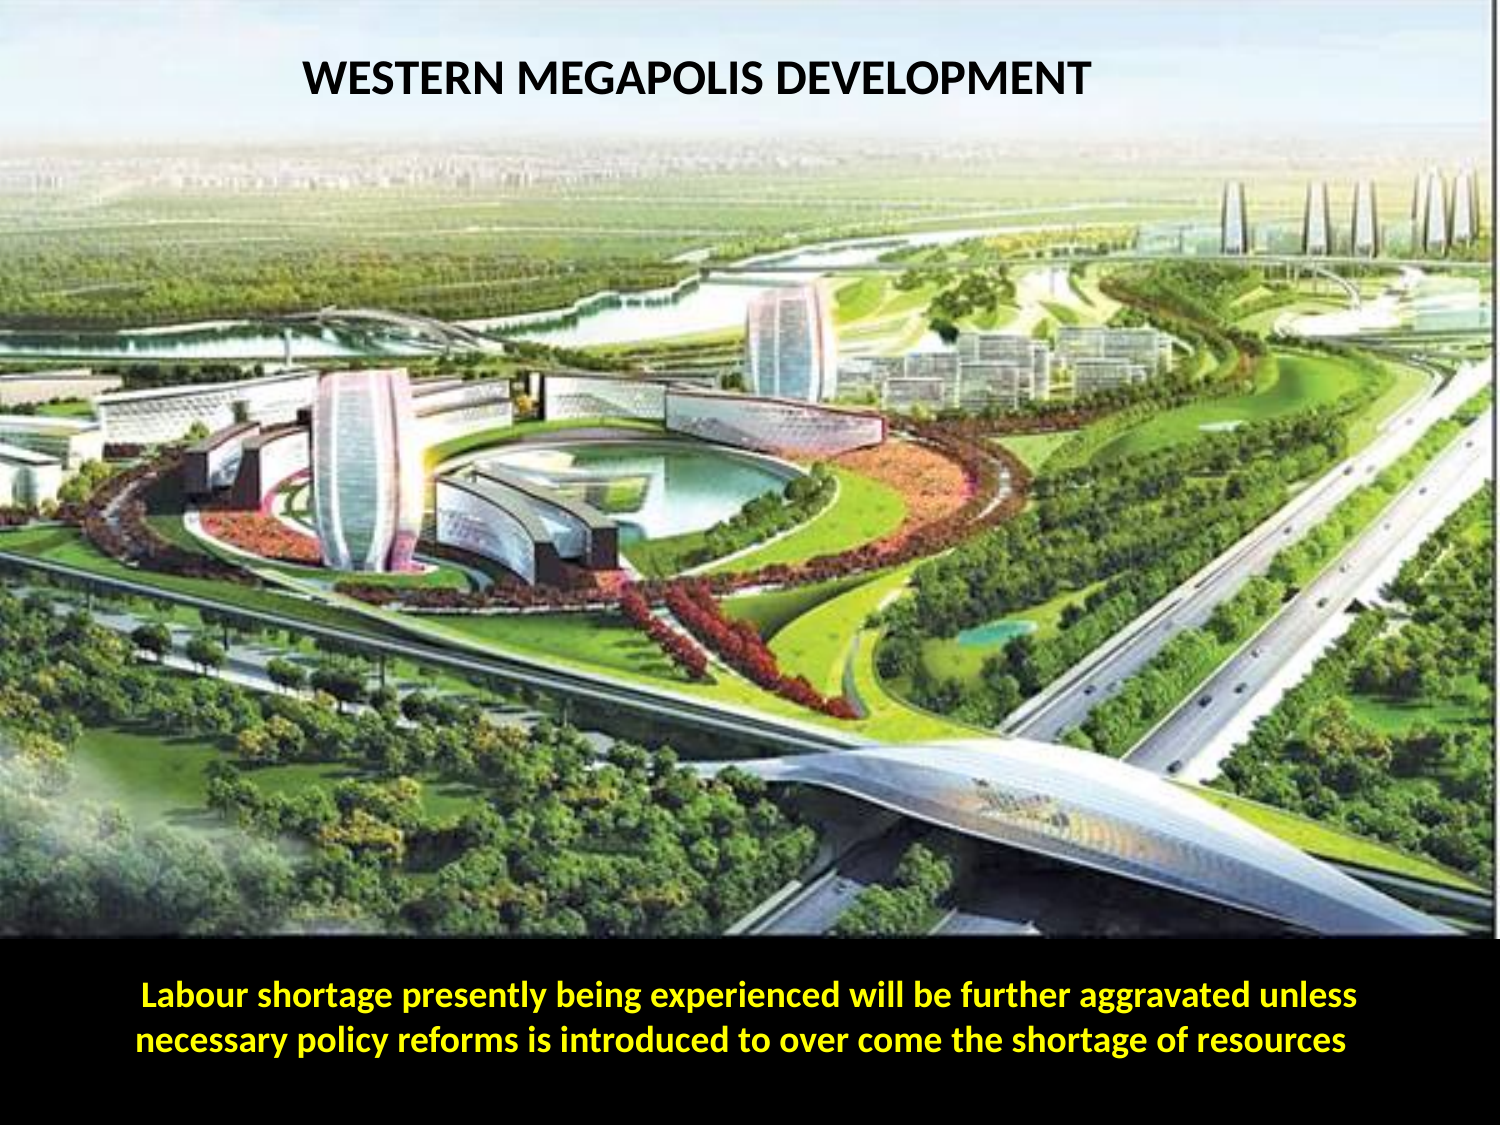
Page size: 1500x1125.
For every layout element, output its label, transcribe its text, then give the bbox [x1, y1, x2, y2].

picture [0, 0, 1500, 939]
text_box Labour shortage presently being experienced will be further aggravated unless necessary policy reforms is introduced to over come the shortage of resources [50, 962, 1450, 1068]
